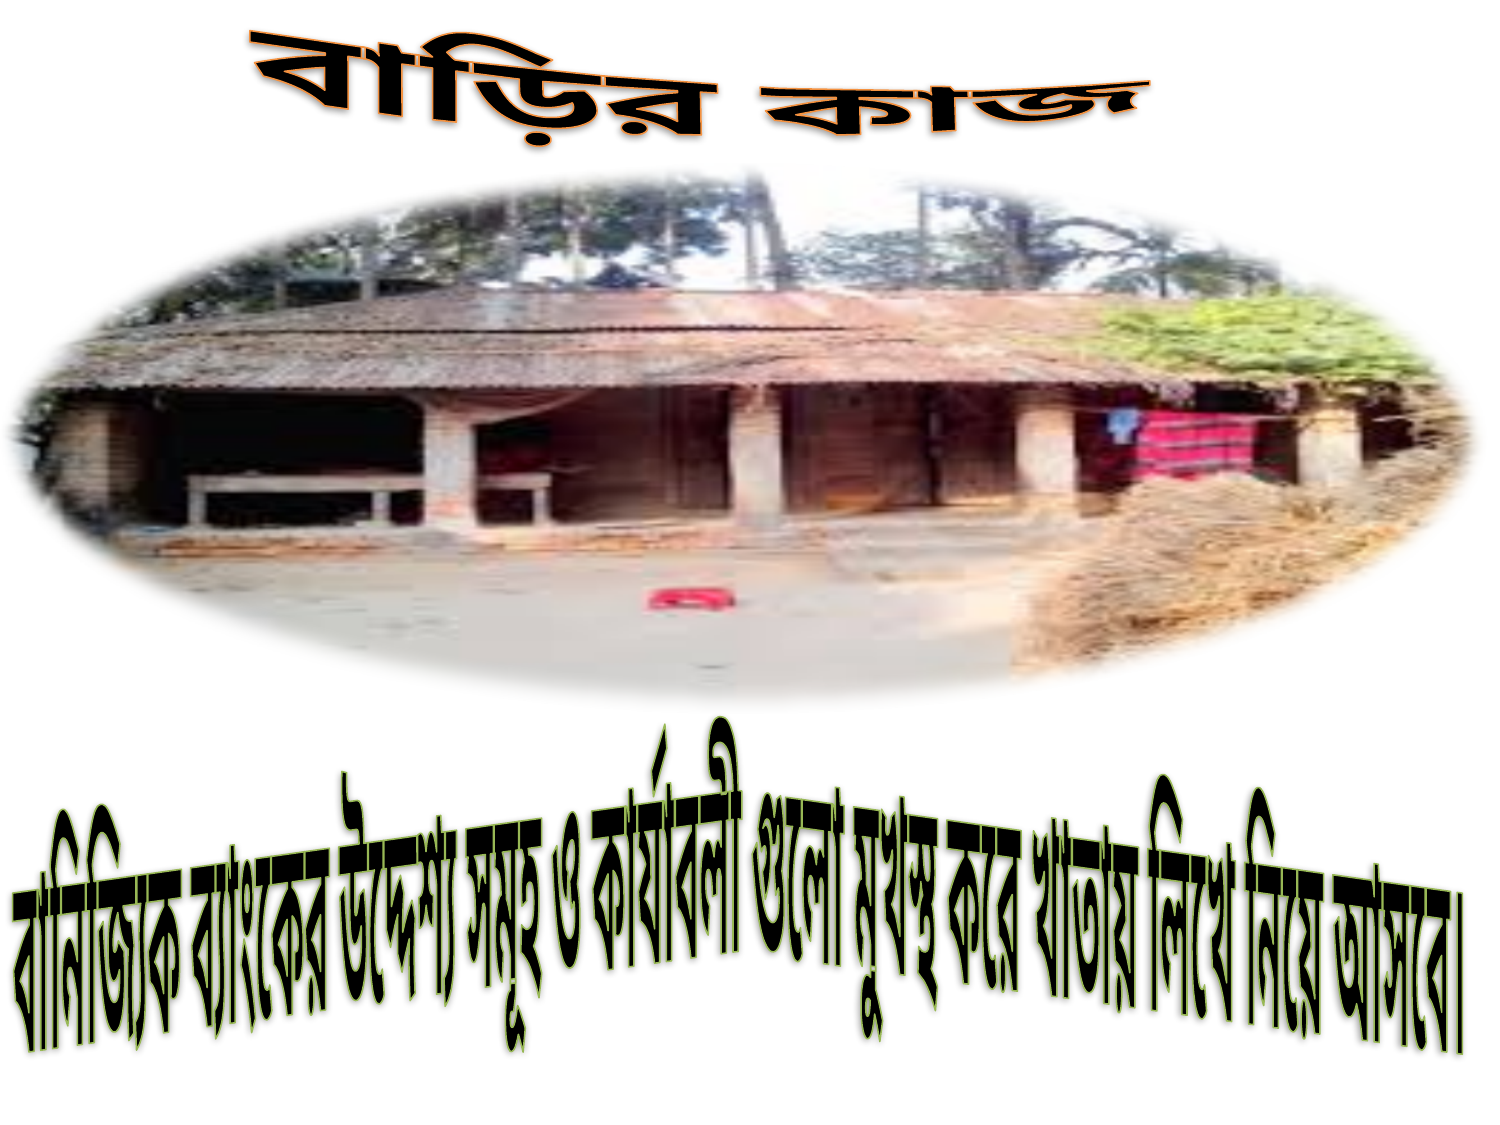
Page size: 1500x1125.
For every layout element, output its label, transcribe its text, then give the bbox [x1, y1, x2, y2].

text_box বানিজ্যিক ব্যাংকের উদ্দেশ্য সমূহ ও কার্যাবলী গুলো মুখস্থ করে খাতায় লিখে নিয়ে আসবে। [337, 770, 458, 1008]
text_box বাড়ির কাজ [249, 29, 719, 136]
text_box বানিজ্যিক ব্যাংকের উদ্দেশ্য সমূহ ও কার্যাবলী গুলো মুখস্থ করে খাতায় লিখে নিয়ে আসবে। [852, 795, 939, 1043]
text_box বানিজ্যিক ব্যাংকের উদ্দেশ্য সমূহ ও কার্যাবলী গুলো মুখস্থ করে খাতায় লিখে নিয়ে আসবে। [1332, 862, 1452, 1053]
text_box বানিজ্যিক ব্যাংকের উদ্দেশ্য সমূহ ও কার্যাবলী গুলো মুখস্থ করে খাতায় লিখে নিয়ে আসবে। [590, 722, 743, 971]
text_box বানিজ্যিক ব্যাংকের উদ্দেশ্য সমূহ ও কার্যাবলী গুলো মুখস্থ করে খাতায় লিখে নিয়ে আসবে। [1031, 817, 1140, 1014]
text_box বাড়ির কাজ [524, 131, 552, 148]
text_box বানিজ্যিক ব্যাংকের উদ্দেশ্য সমূহ ও কার্যাবলী গুলো মুখস্থ করে খাতায় লিখে নিয়ে আসবে। [465, 817, 543, 1053]
text_box বানিজ্যিক ব্যাংকের উদ্দেশ্য সমূহ ও কার্যাবলী গুলো মুখস্থ করে খাতায় লিখে নিয়ে আসবে। [1147, 773, 1237, 1023]
text_box বানিজ্যিক ব্যাংকের উদ্দেশ্য সমূহ ও কার্যাবলী গুলো মুখস্থ করে খাতায় লিখে নিয়ে আসবে। [11, 803, 183, 1053]
text_box বাড়ির কাজ [759, 80, 1151, 136]
text_box বানিজ্যিক ব্যাংকের উদ্দেশ্য সমূহ ও কার্যাবলী গুলো মুখস্থ করে খাতায় লিখে নিয়ে আসবে। [751, 786, 845, 967]
picture [0, 163, 1488, 715]
text_box বানিজ্যিক ব্যাংকের উদ্দেশ্য সমূহ ও কার্যাবলী গুলো মুখস্থ করে খাতায় লিখে নিয়ে আসবে। [946, 819, 1022, 994]
text_box বানিজ্যিক ব্যাংকের উদ্দেশ্য সমূহ ও কার্যাবলী গুলো মুখস্থ করে খাতায় লিখে নিয়ে আসবে। [1243, 786, 1325, 1040]
text_box বানিজ্যিক ব্যাংকের উদ্দেশ্য সমূহ ও কার্যাবলী গুলো মুখস্থ করে খাতায় লিখে নিয়ে আসবে। [551, 810, 581, 969]
text_box বানিজ্যিক ব্যাংকের উদ্দেশ্য সমূহ ও কার্যাবলী গুলো মুখস্থ করে খাতায় লিখে নিয়ে আসবে। [189, 843, 331, 1040]
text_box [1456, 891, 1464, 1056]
